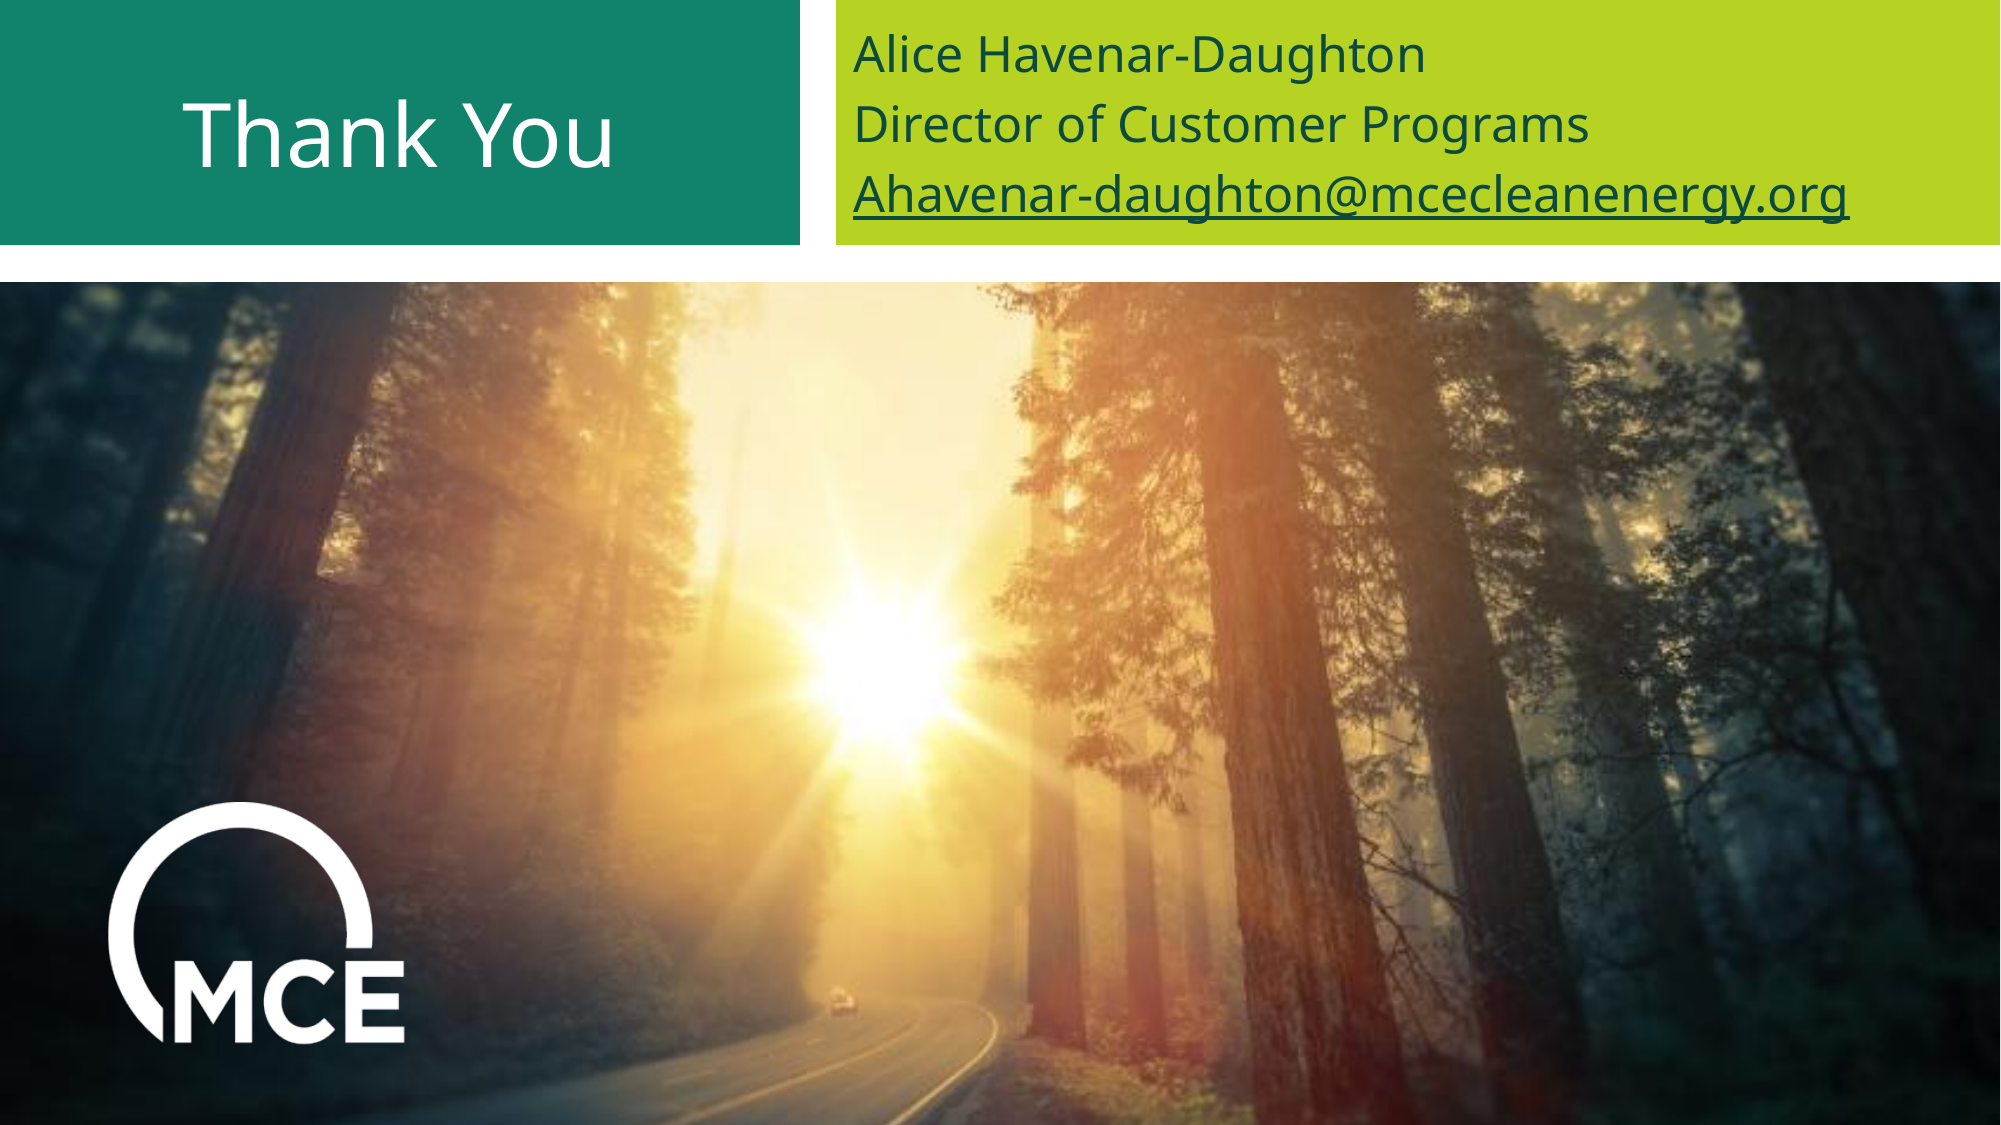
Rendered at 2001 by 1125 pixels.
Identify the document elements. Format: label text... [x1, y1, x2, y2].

picture [0, 282, 2001, 1125]
list Alice Havenar-Daughton Director of Customer Programs Ahavenar-daughton@mcecleanenergy.org [833, 12, 2000, 247]
